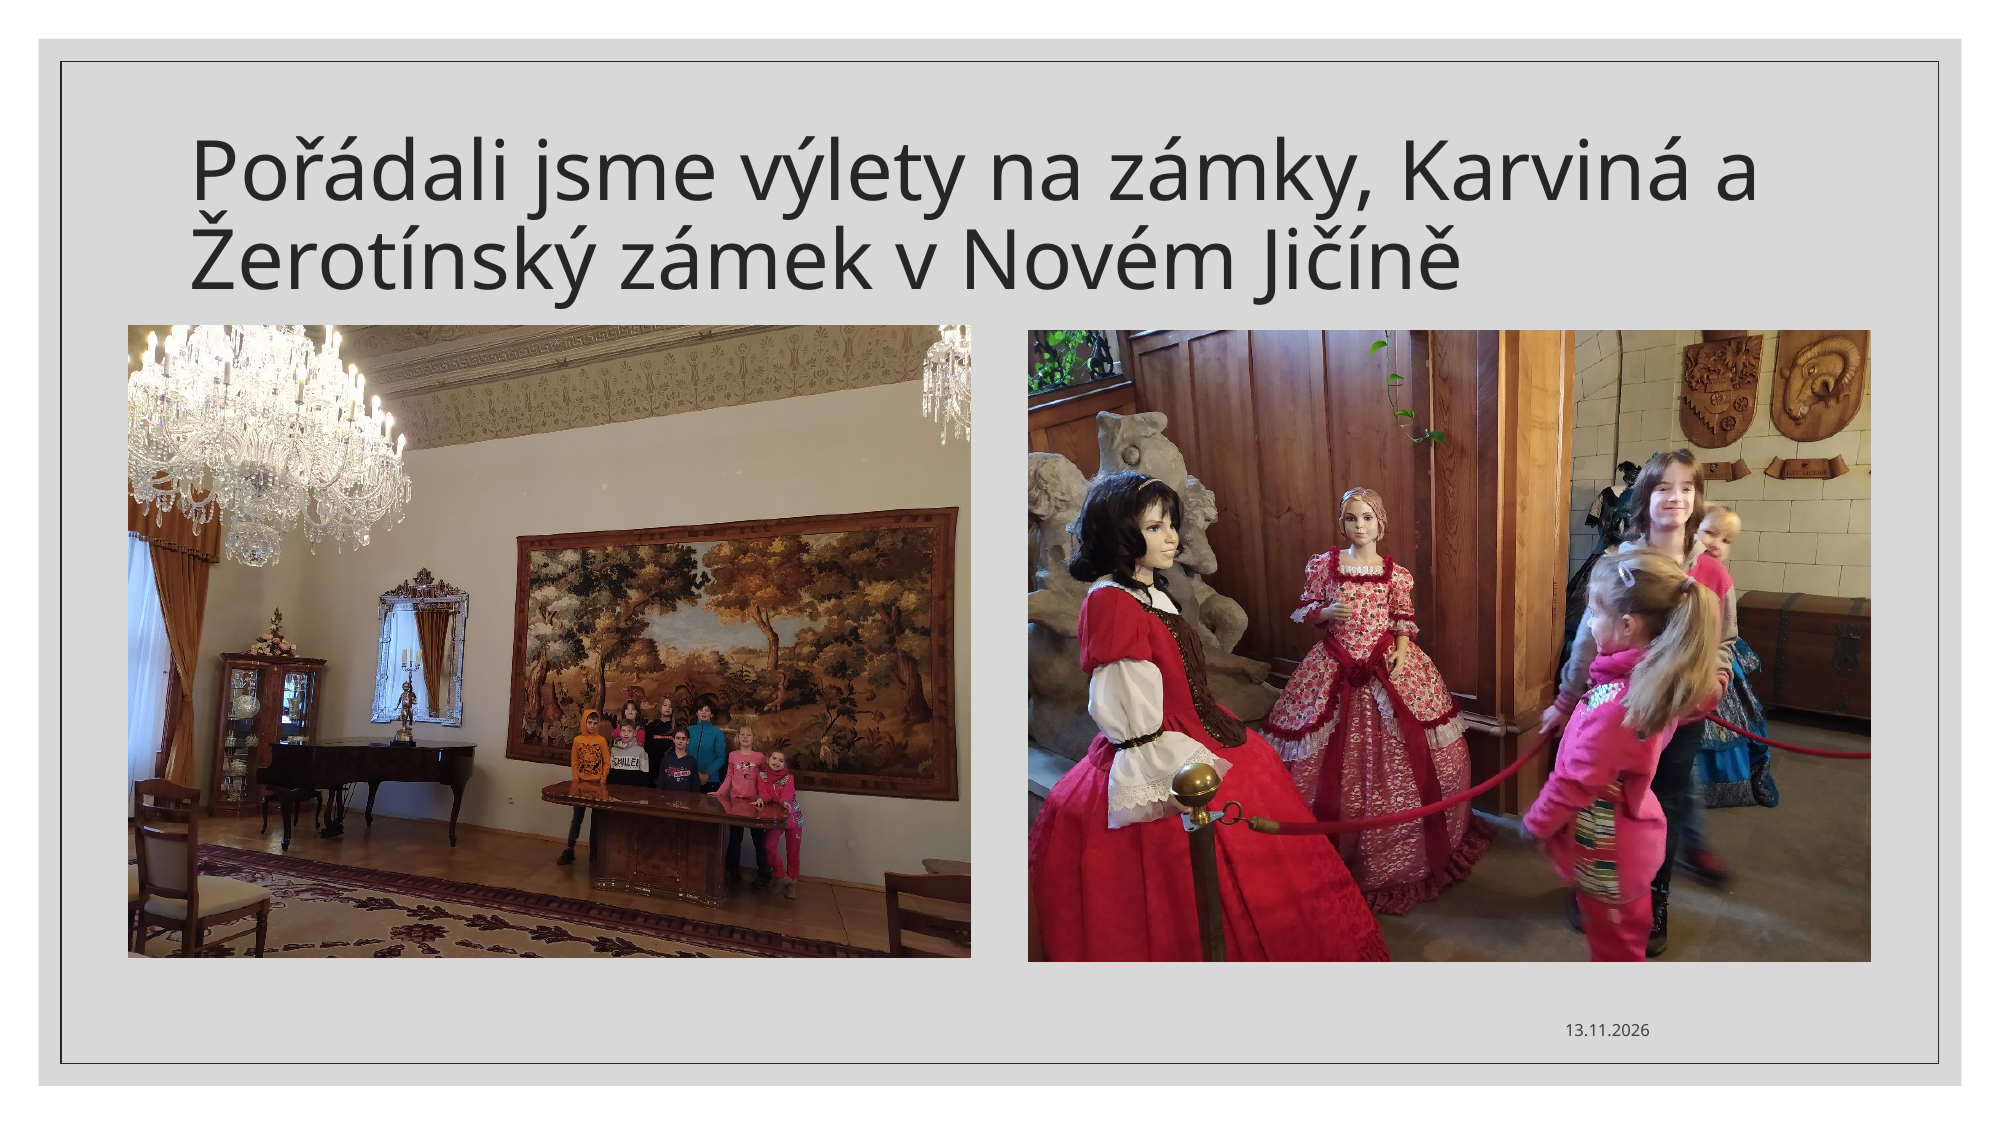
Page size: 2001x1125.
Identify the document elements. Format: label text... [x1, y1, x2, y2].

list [128, 325, 971, 958]
picture [1028, 330, 1871, 962]
title Pořádali jsme výlety na zámky, Karviná a Žerotínský zámek v Novém Jičíně [174, 105, 1825, 331]
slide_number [1190, 990, 1665, 1050]
